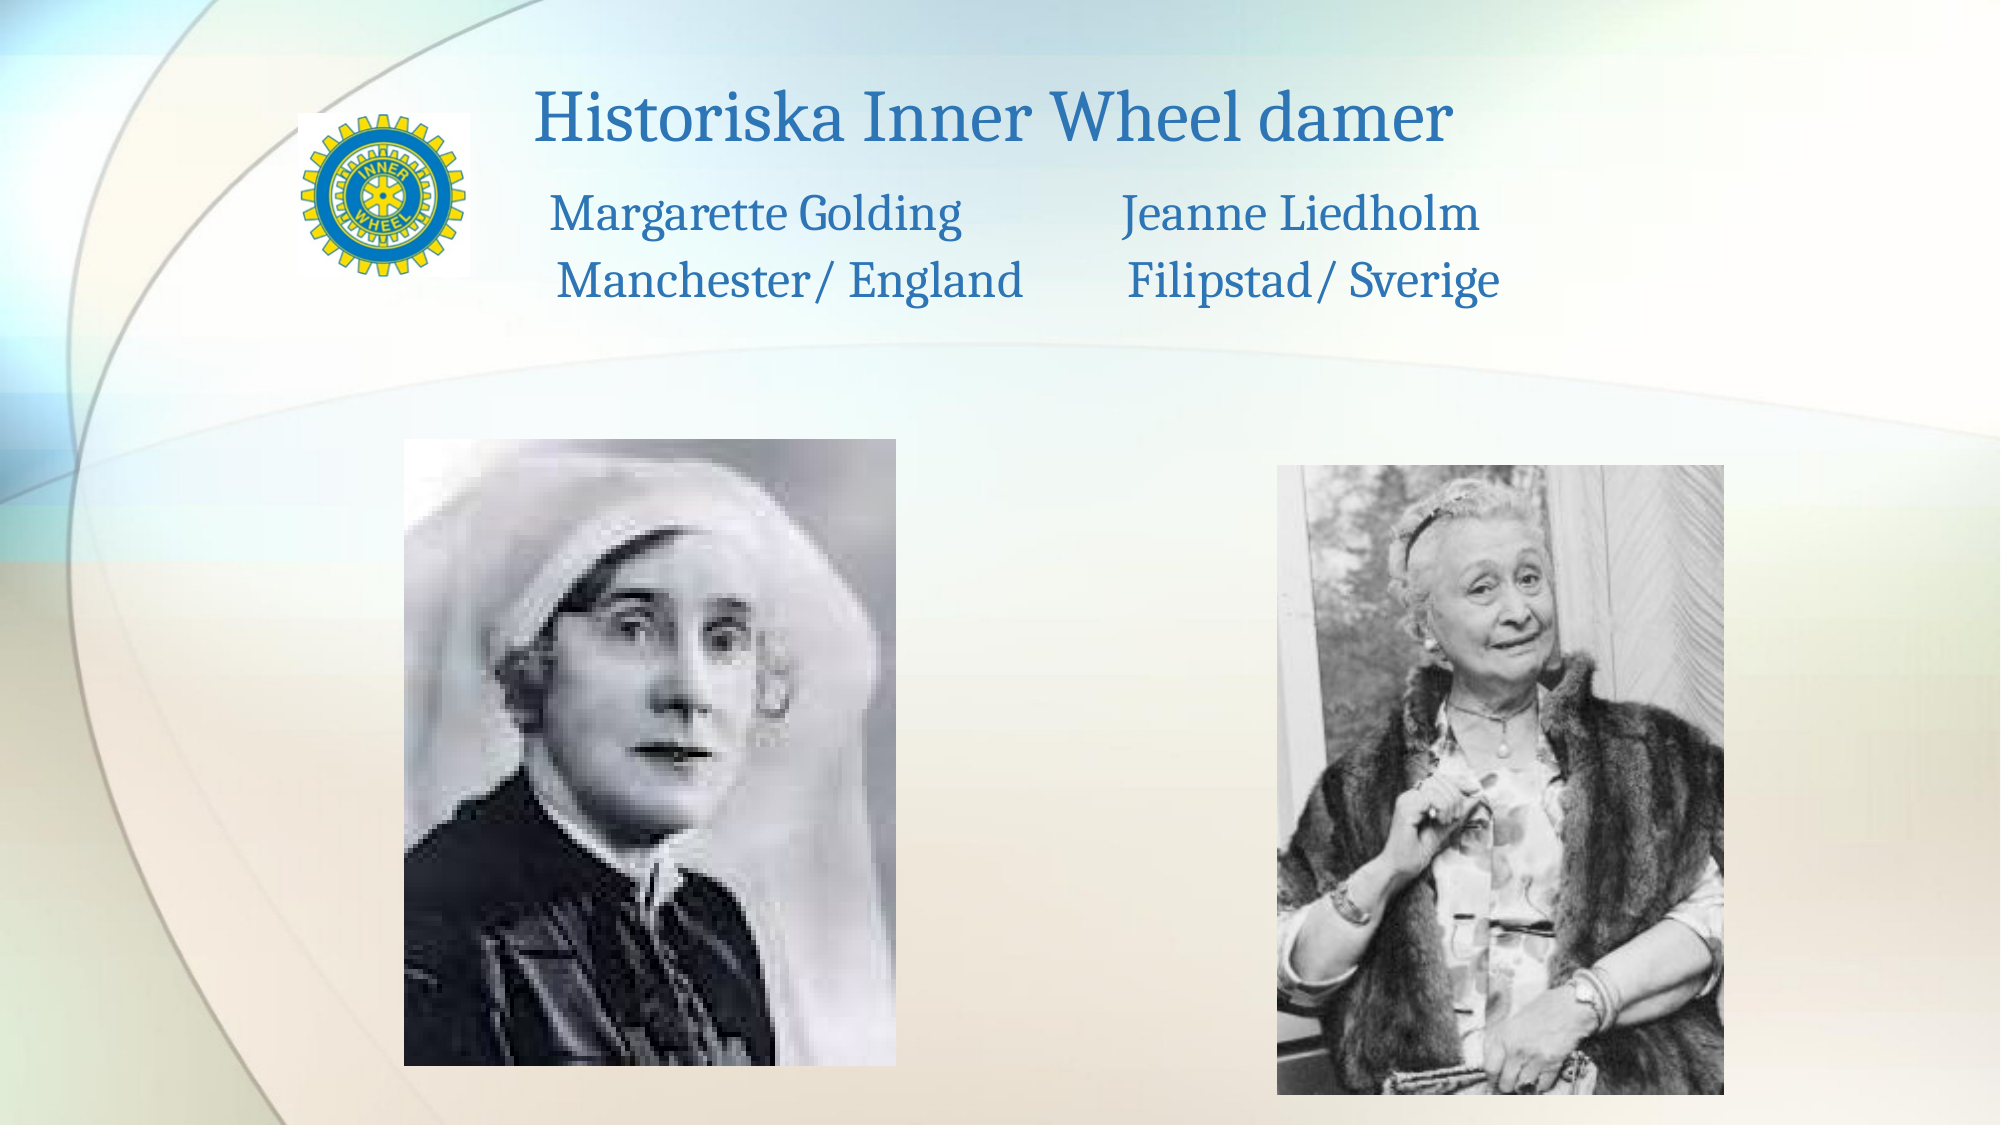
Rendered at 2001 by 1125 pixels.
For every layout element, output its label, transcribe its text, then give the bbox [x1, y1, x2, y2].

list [404, 439, 896, 1066]
title Historiska Inner Wheel damer Margarette Golding Jeanne Liedholm Manchester/ England Filipstad/ Sverige [518, 59, 2000, 316]
picture [0, 0, 2001, 1125]
